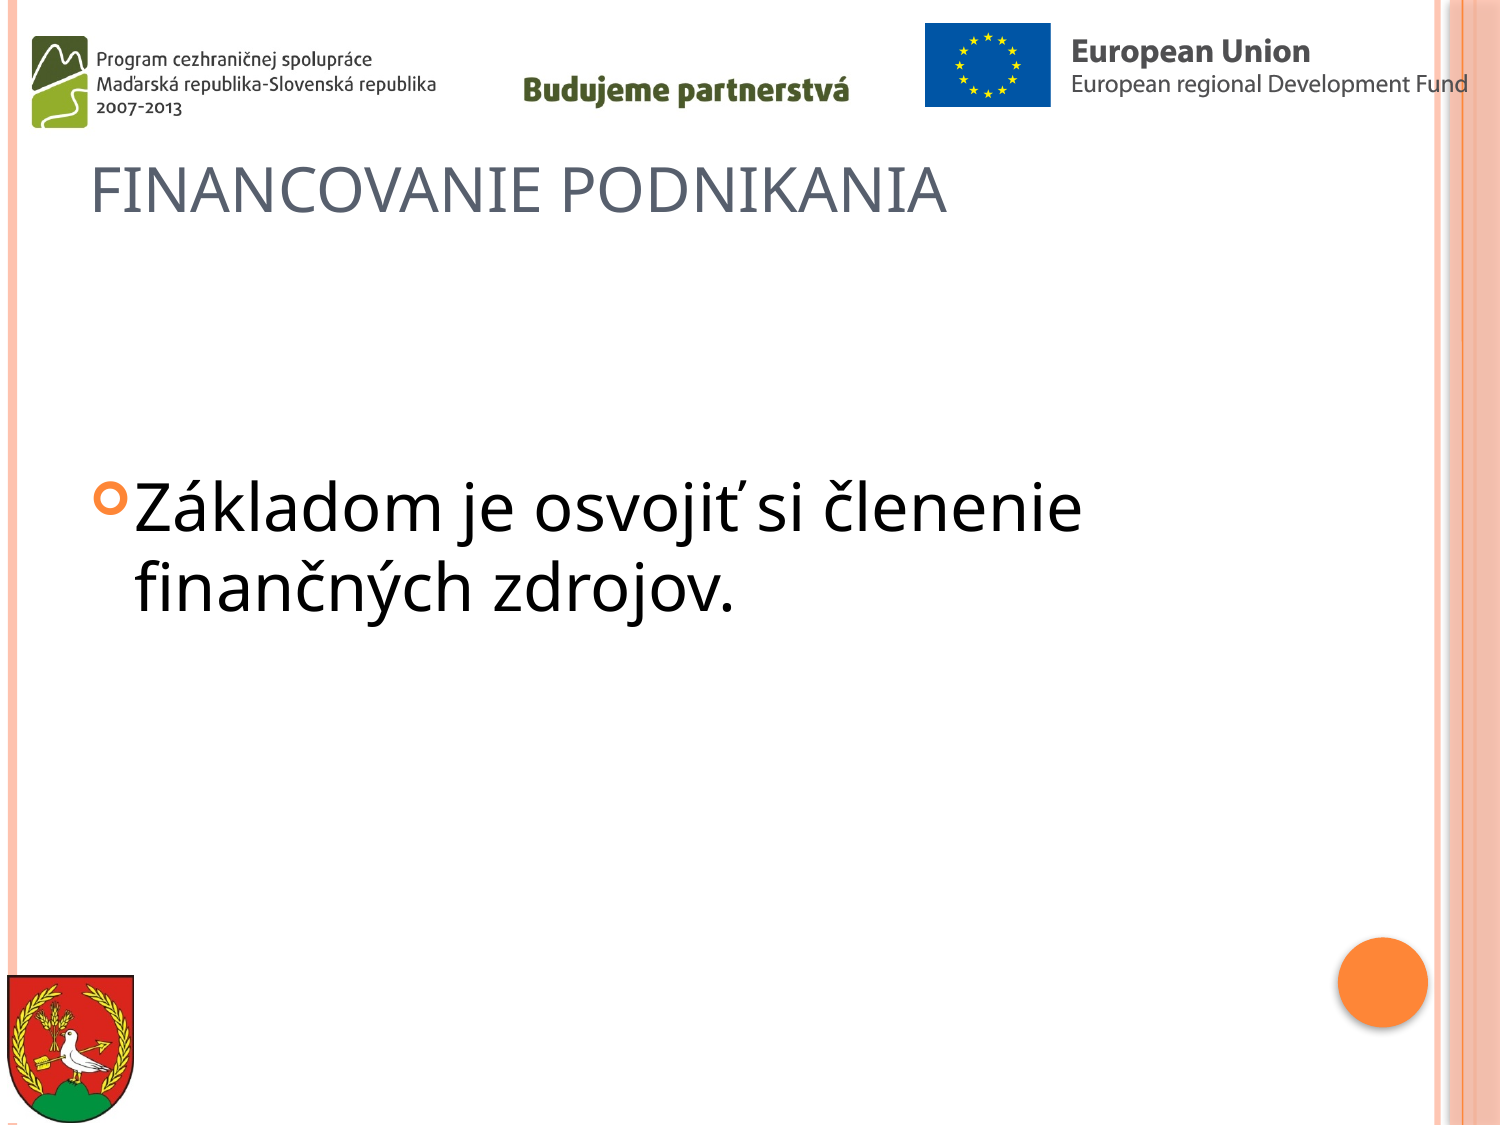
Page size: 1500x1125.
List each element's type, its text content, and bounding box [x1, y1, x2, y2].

list Základom je osvojiť si členenie finančných zdrojov. [75, 457, 1300, 1062]
title Financovanie podnikania [75, 45, 1300, 233]
picture [925, 22, 1468, 110]
picture [501, 61, 881, 118]
picture [6, 975, 135, 1124]
picture [28, 36, 456, 139]
